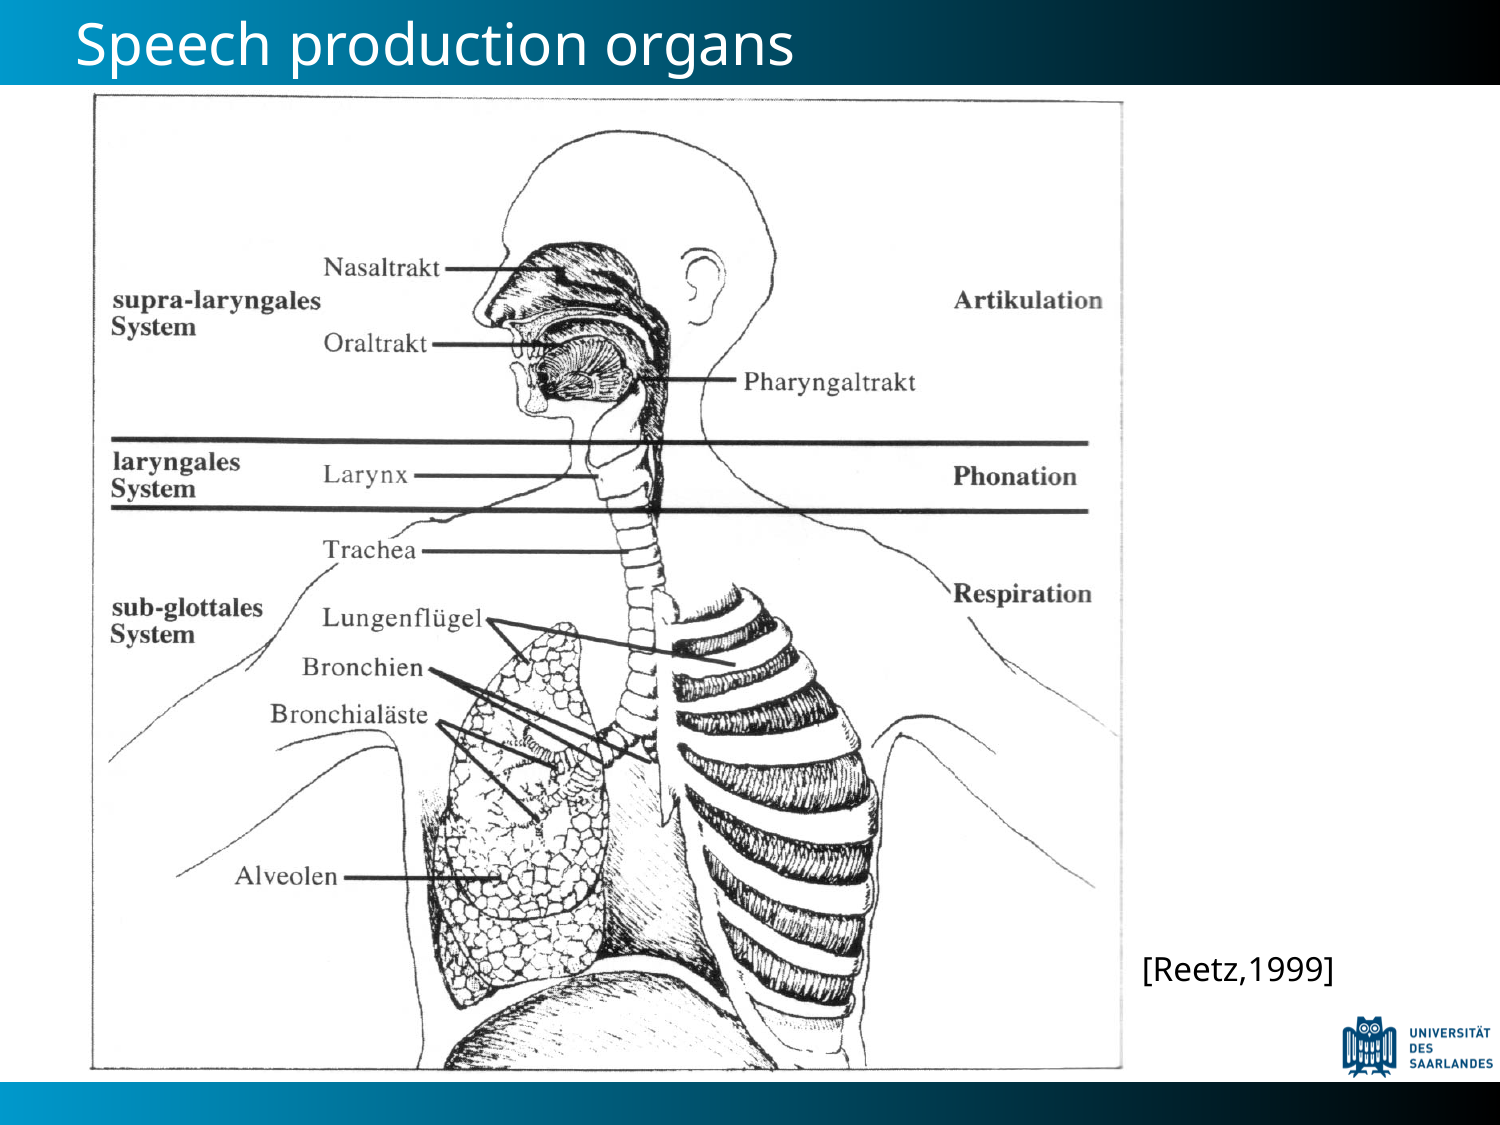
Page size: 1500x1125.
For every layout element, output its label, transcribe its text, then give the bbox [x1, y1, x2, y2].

text_box Speech production organs [0, 0, 1500, 85]
picture [1333, 1011, 1500, 1082]
picture [88, 89, 1129, 1074]
text_box [0, 1082, 1500, 1125]
text_box [Reetz,1999] [1134, 940, 1350, 996]
